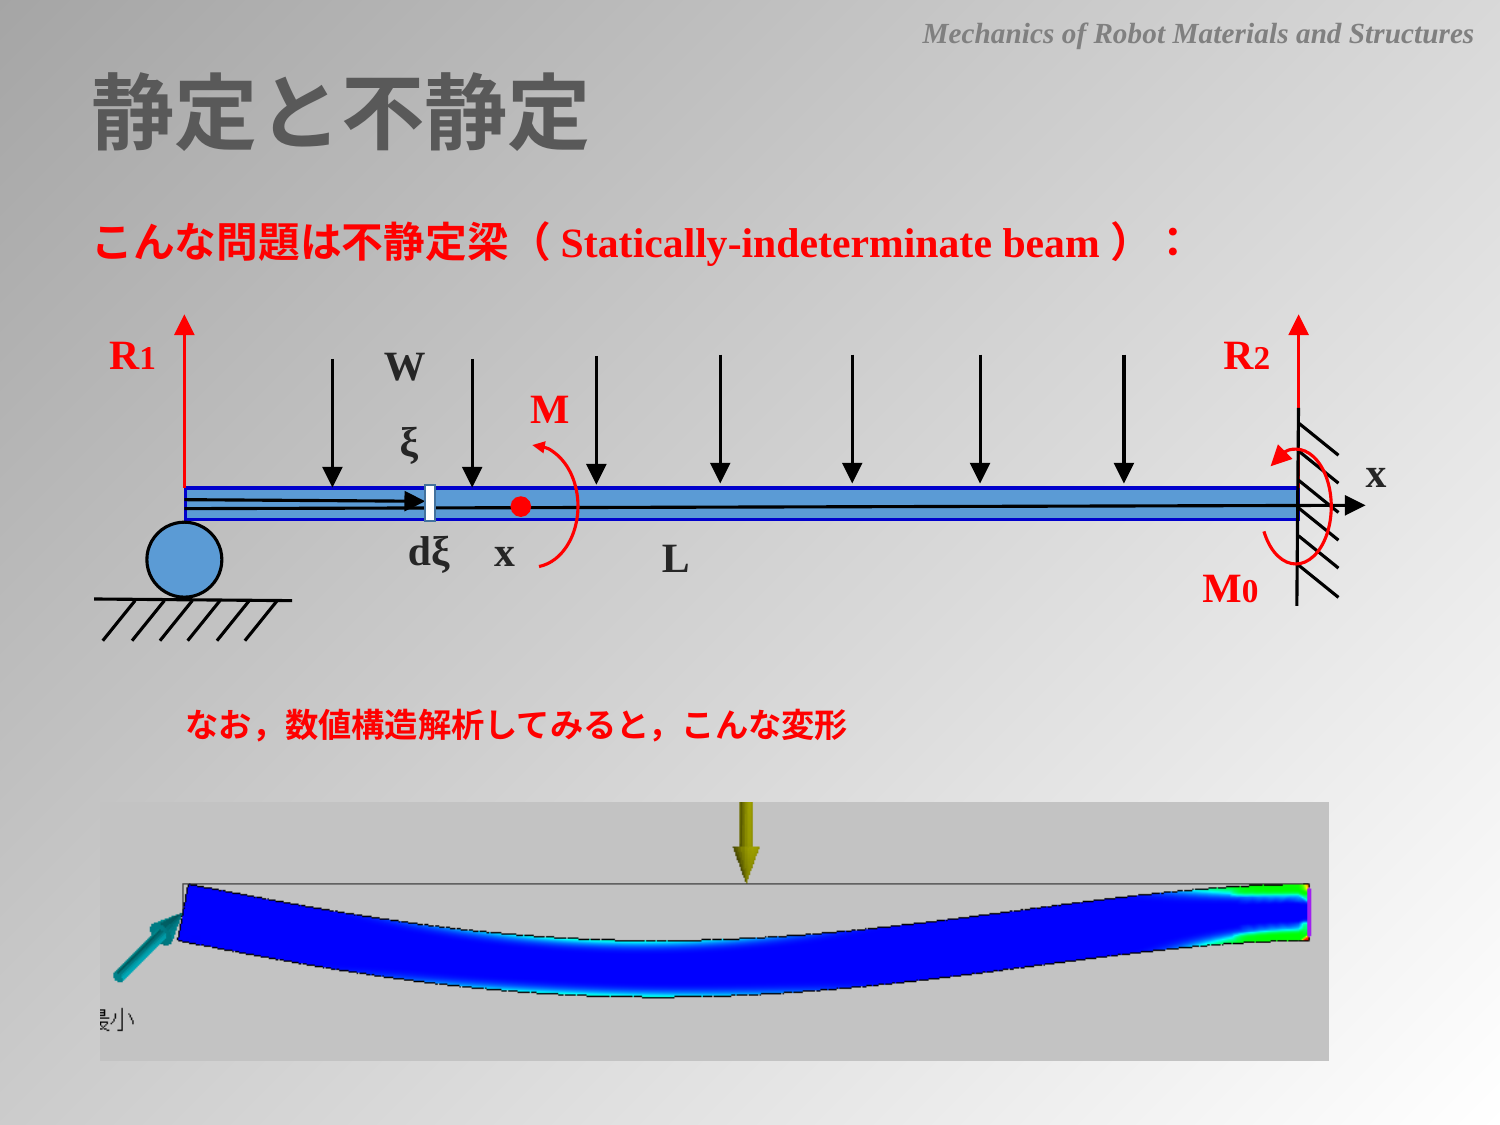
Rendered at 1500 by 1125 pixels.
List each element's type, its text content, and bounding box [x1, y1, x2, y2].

text_box [1263, 509, 1296, 565]
text_box dξ [357, 516, 465, 581]
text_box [184, 505, 1296, 509]
text_box こんな問題は不静定梁（Statically-indeterminate beam）： [76, 208, 1341, 273]
text_box [184, 487, 424, 499]
text_box [577, 487, 1293, 505]
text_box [1296, 407, 1339, 606]
text_box [511, 509, 531, 517]
text_box R2 [1178, 320, 1285, 386]
text_box [436, 487, 532, 505]
text_box x [423, 517, 530, 583]
text_box L [598, 523, 705, 589]
text_box [436, 510, 519, 517]
text_box [184, 510, 424, 520]
text_box Mechanics of Robot Materials and Structures [903, 7, 1495, 57]
text_box [145, 523, 172, 597]
text_box なお，数値構造解析してみると，こんな変形 [170, 697, 981, 752]
text_box M0 [1166, 553, 1274, 619]
text_box ξ [333, 407, 433, 473]
text_box ξ [326, 407, 332, 473]
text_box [1339, 505, 1366, 509]
text_box [424, 509, 436, 516]
text_box [511, 496, 531, 505]
text_box R1 [64, 320, 171, 386]
text_box [1270, 444, 1296, 505]
text_box [532, 509, 579, 568]
text_box [532, 441, 579, 505]
text_box [214, 535, 223, 585]
text_box M [477, 374, 585, 440]
title 静定と不静定 [76, 62, 1299, 171]
text_box [523, 510, 533, 520]
text_box [424, 484, 436, 505]
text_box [172, 520, 214, 719]
text_box x [1339, 438, 1402, 504]
text_box W [334, 331, 441, 397]
text_box [578, 509, 1291, 520]
picture [100, 802, 1329, 1061]
